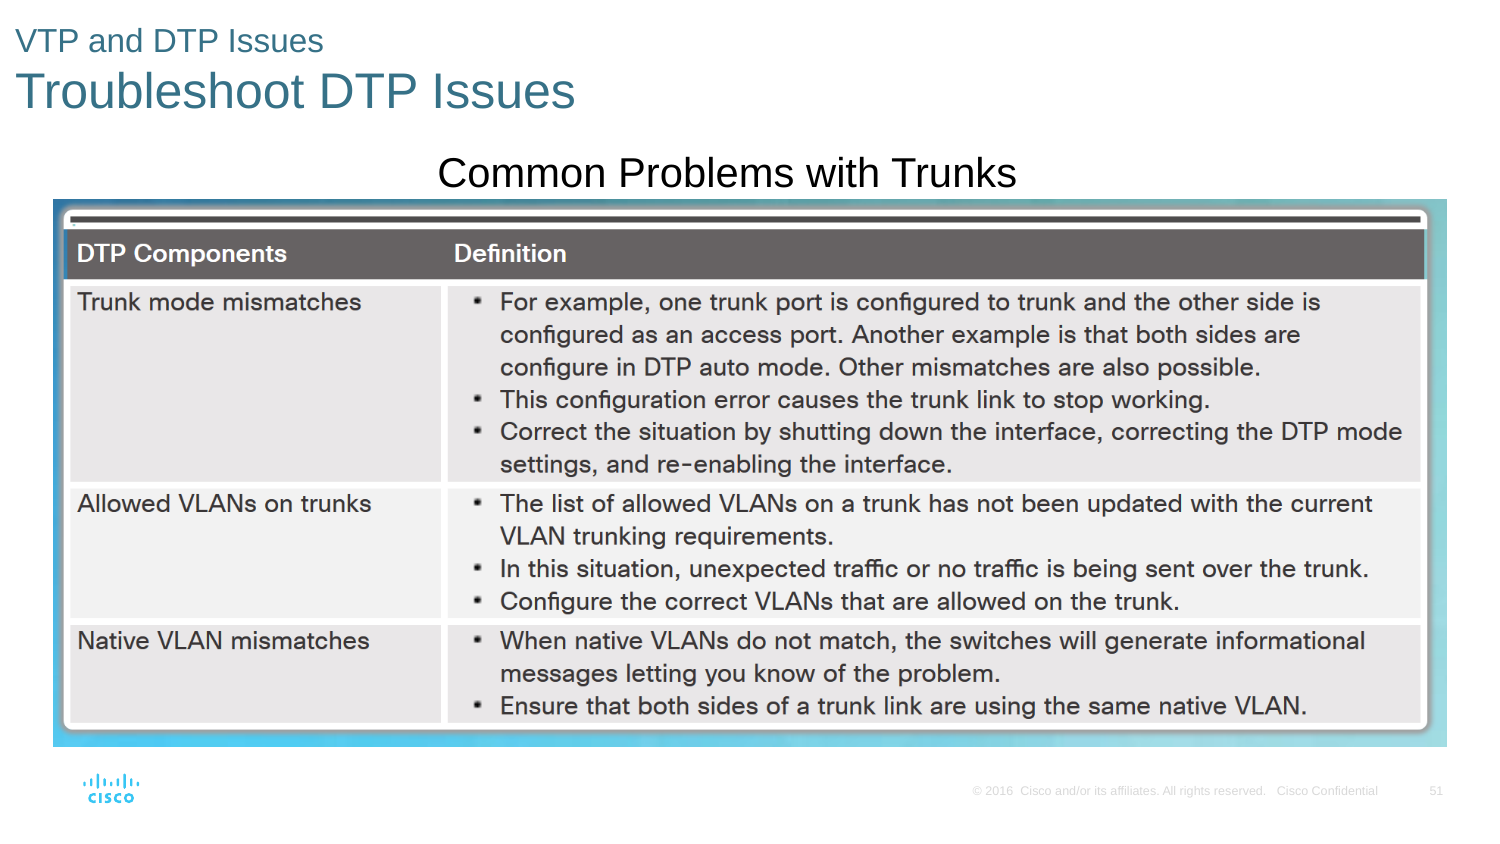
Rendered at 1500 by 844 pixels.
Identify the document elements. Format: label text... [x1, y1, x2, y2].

title VTP and DTP Issues Troubleshoot DTP Issues [0, 6, 1500, 131]
text_box Common Problems with Trunks [422, 138, 1405, 197]
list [52, 198, 1447, 748]
